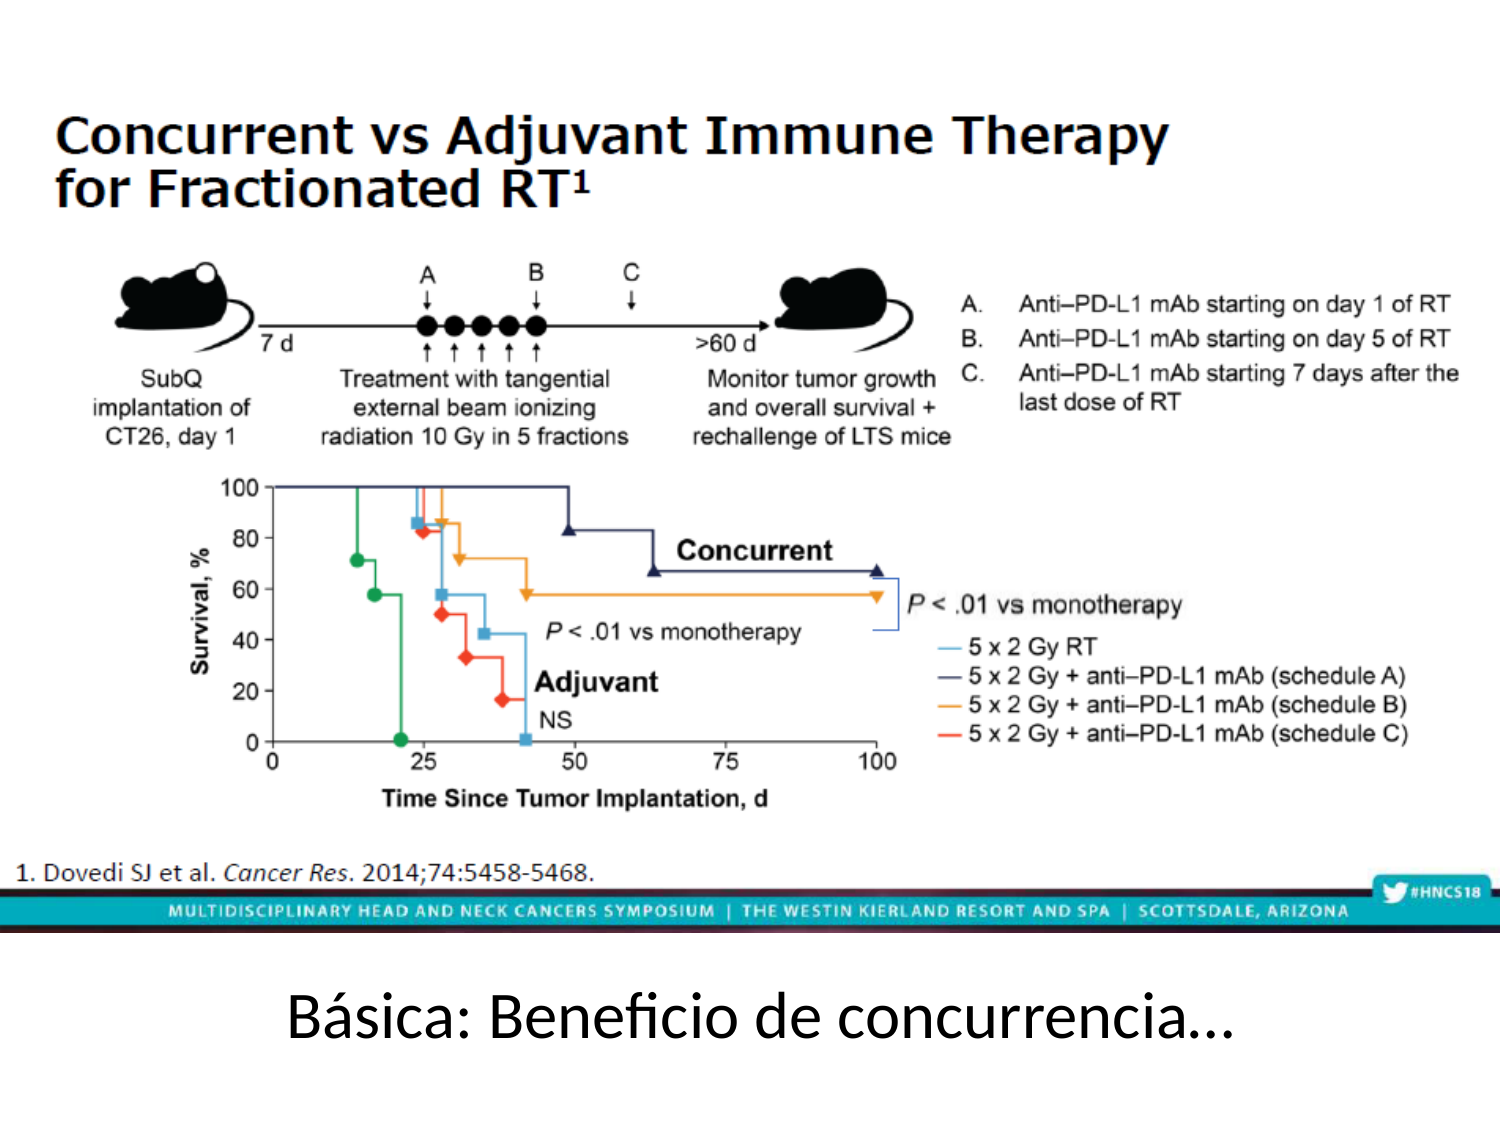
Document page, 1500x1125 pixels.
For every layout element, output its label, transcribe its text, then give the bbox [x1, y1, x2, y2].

text_box Básica: Beneficio de concurrencia… [186, 964, 1335, 1059]
picture [0, 98, 1500, 933]
